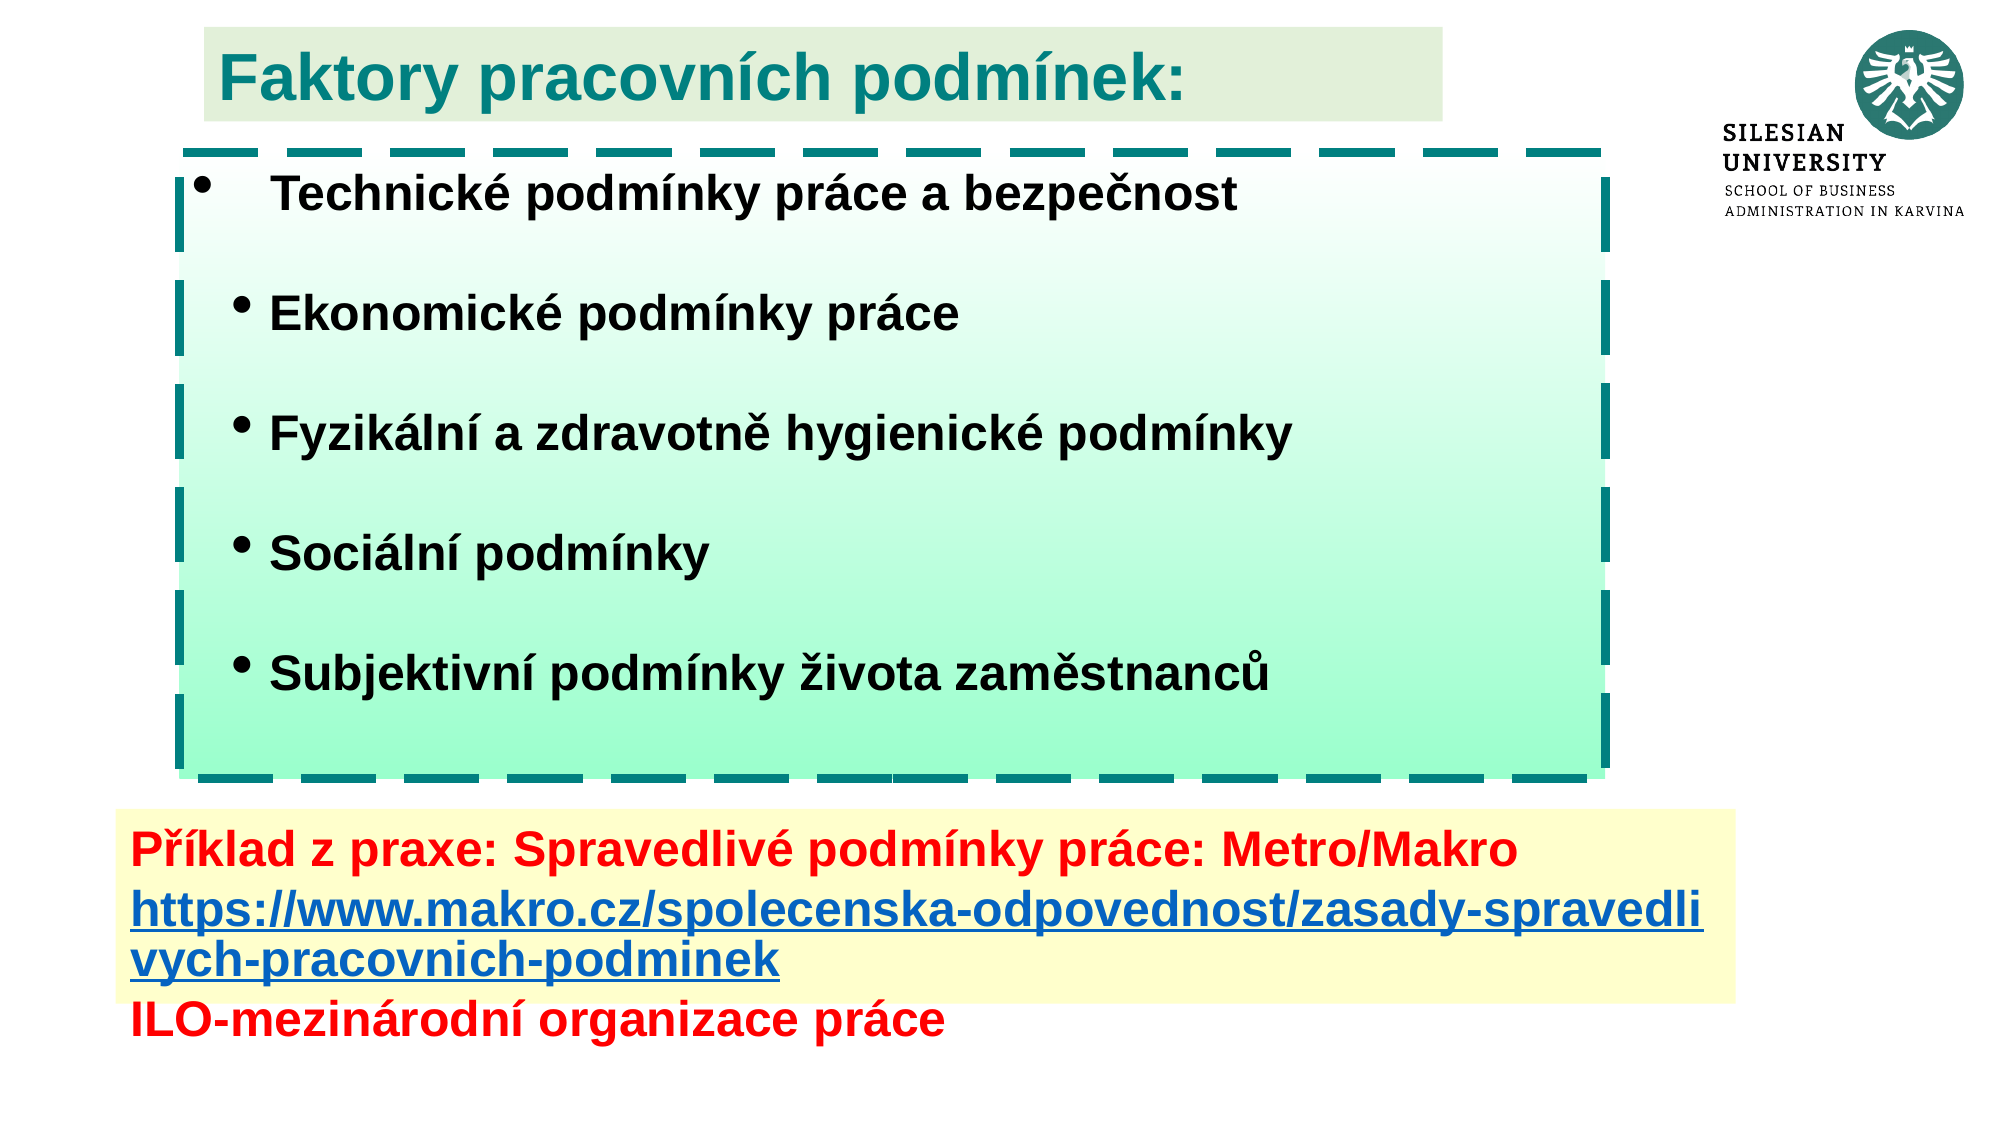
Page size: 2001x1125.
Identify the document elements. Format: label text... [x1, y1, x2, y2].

text_box Faktory pracovních podmínek: [204, 26, 1443, 122]
text_box Technické podmínky práce a bezpečnost Ekonomické podmínky práce Fyzikální a zdravotně hygienické podmínky Sociální podmínky Subjektivní podmínky života zaměstnanců [179, 152, 1606, 779]
picture [1723, 30, 1964, 216]
text_box Příklad z praxe: Spravedlivé podmínky práce: Metro/Makro https://www.makro.cz/spolecenska-odpovednost/zasady-spravedlivych-pracovnich-podminek ILO-mezinárodní organizace práce [115, 808, 1736, 1004]
